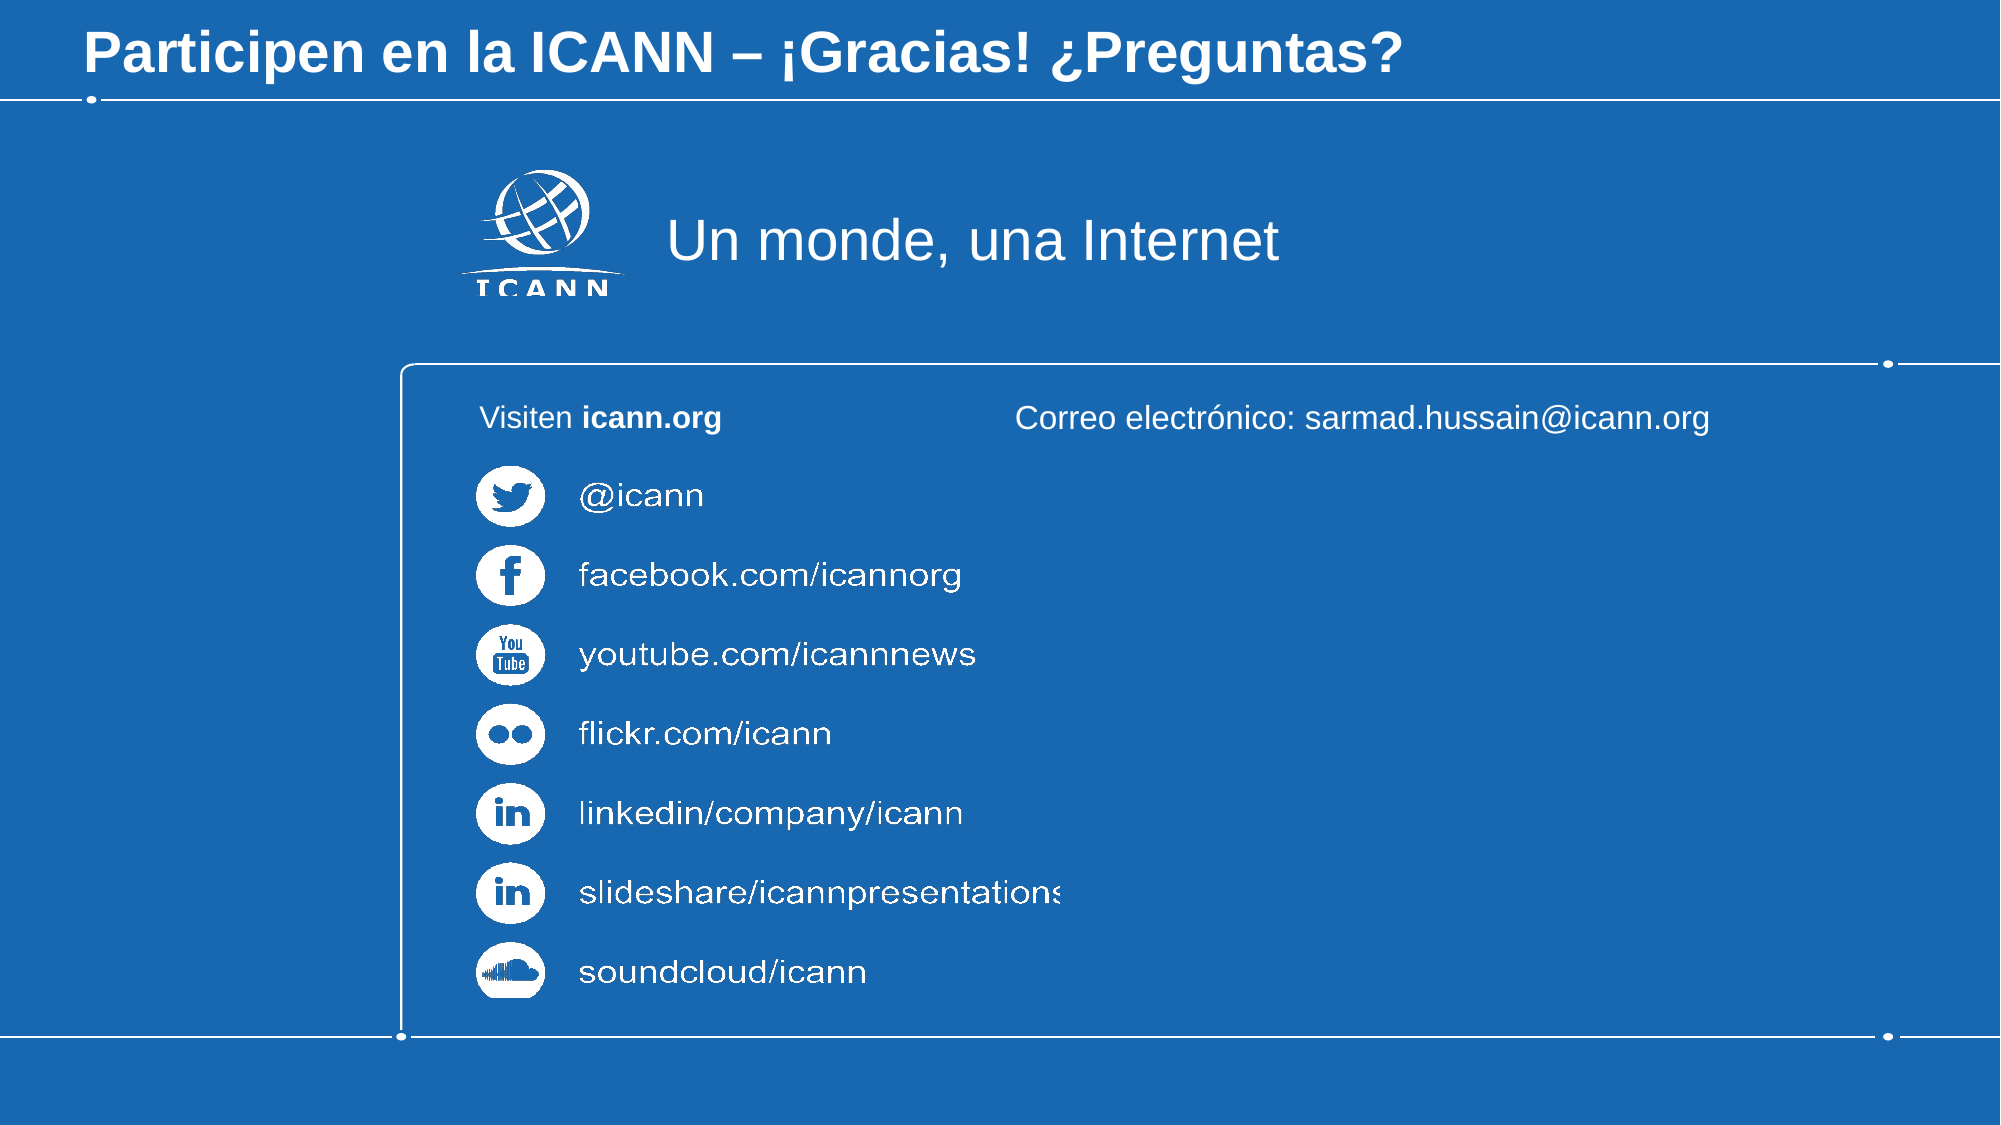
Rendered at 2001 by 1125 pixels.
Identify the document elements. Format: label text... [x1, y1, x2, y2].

text_box Correo electrónico: sarmad.hussain@icann.org [999, 388, 1777, 444]
title Participen en la ICANN – ¡Gracias! ¿Preguntas? [68, 6, 2000, 95]
picture [475, 466, 1060, 998]
picture [454, 170, 1234, 296]
